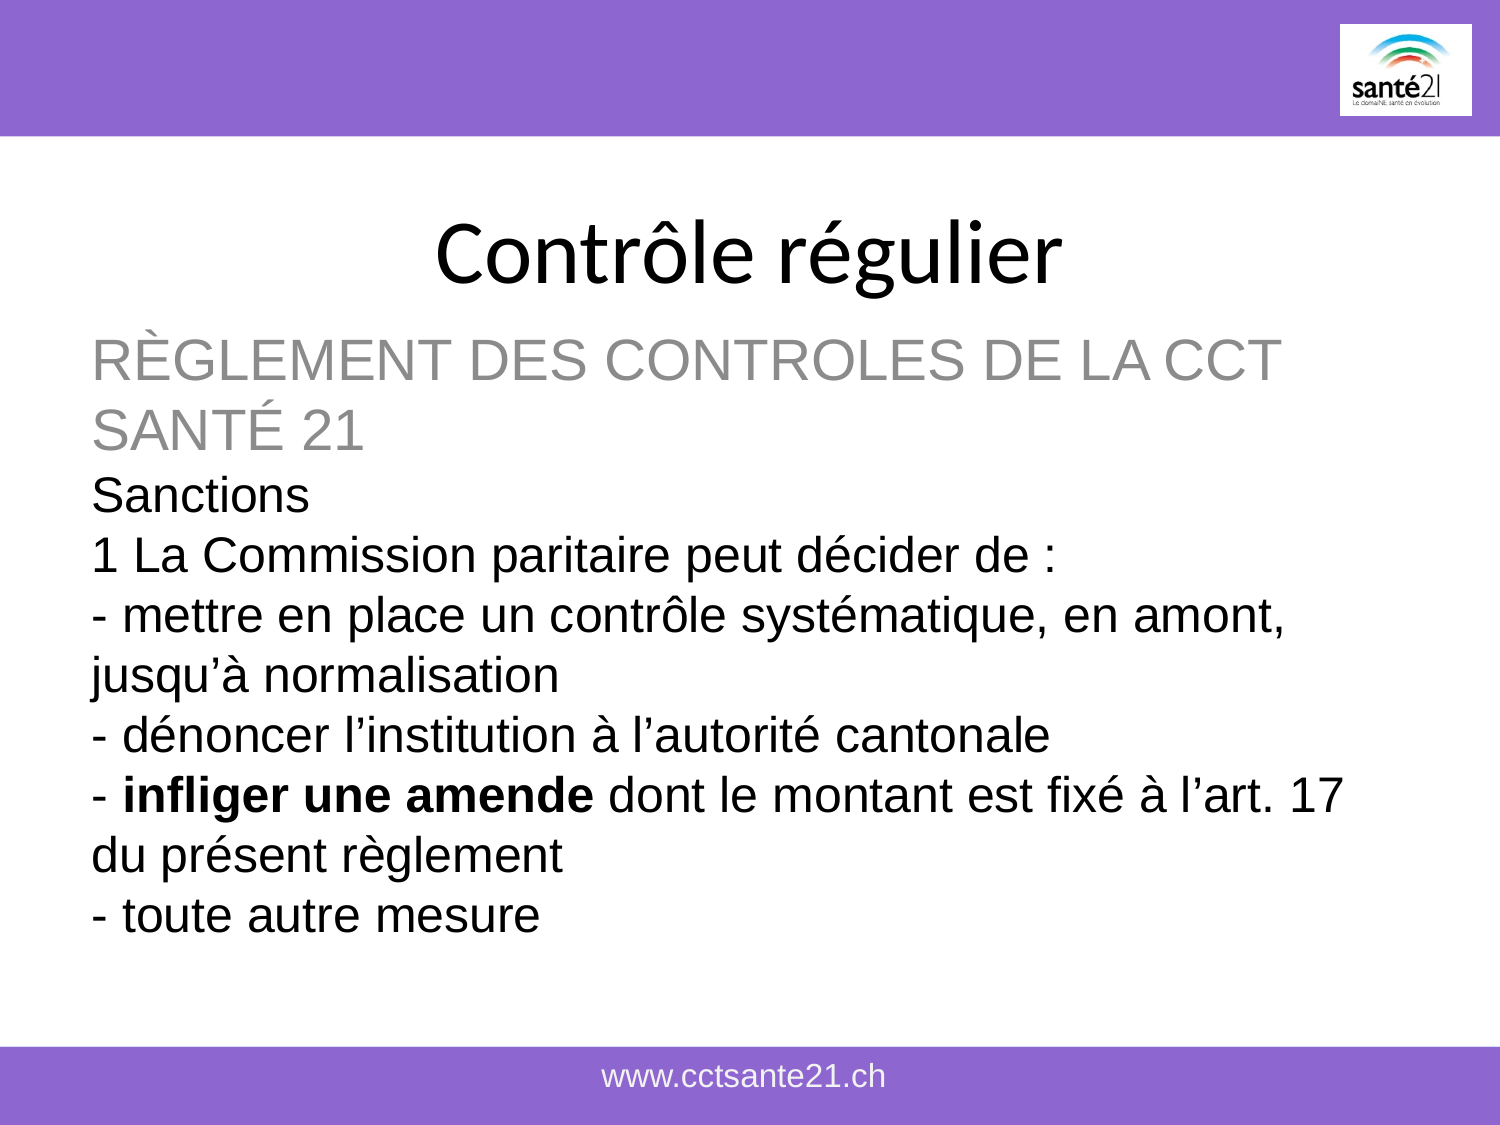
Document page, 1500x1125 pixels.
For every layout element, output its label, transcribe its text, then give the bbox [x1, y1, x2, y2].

title Contrôle régulier [112, 184, 1388, 314]
subtitle RÈGLEMENT DES CONTROLES DE LA CCT SANTÉ 21 Sanctions 1 La Commission paritaire peut décider de : - mettre en place un contrôle systématique, en amont, jusqu’à normalisation - dénoncer l’institution à l’autorité cantonale - infliger une amende dont le montant est fixé à l’art. 17 du présent règlement - toute autre mesure [76, 314, 1424, 976]
picture [1340, 24, 1472, 116]
